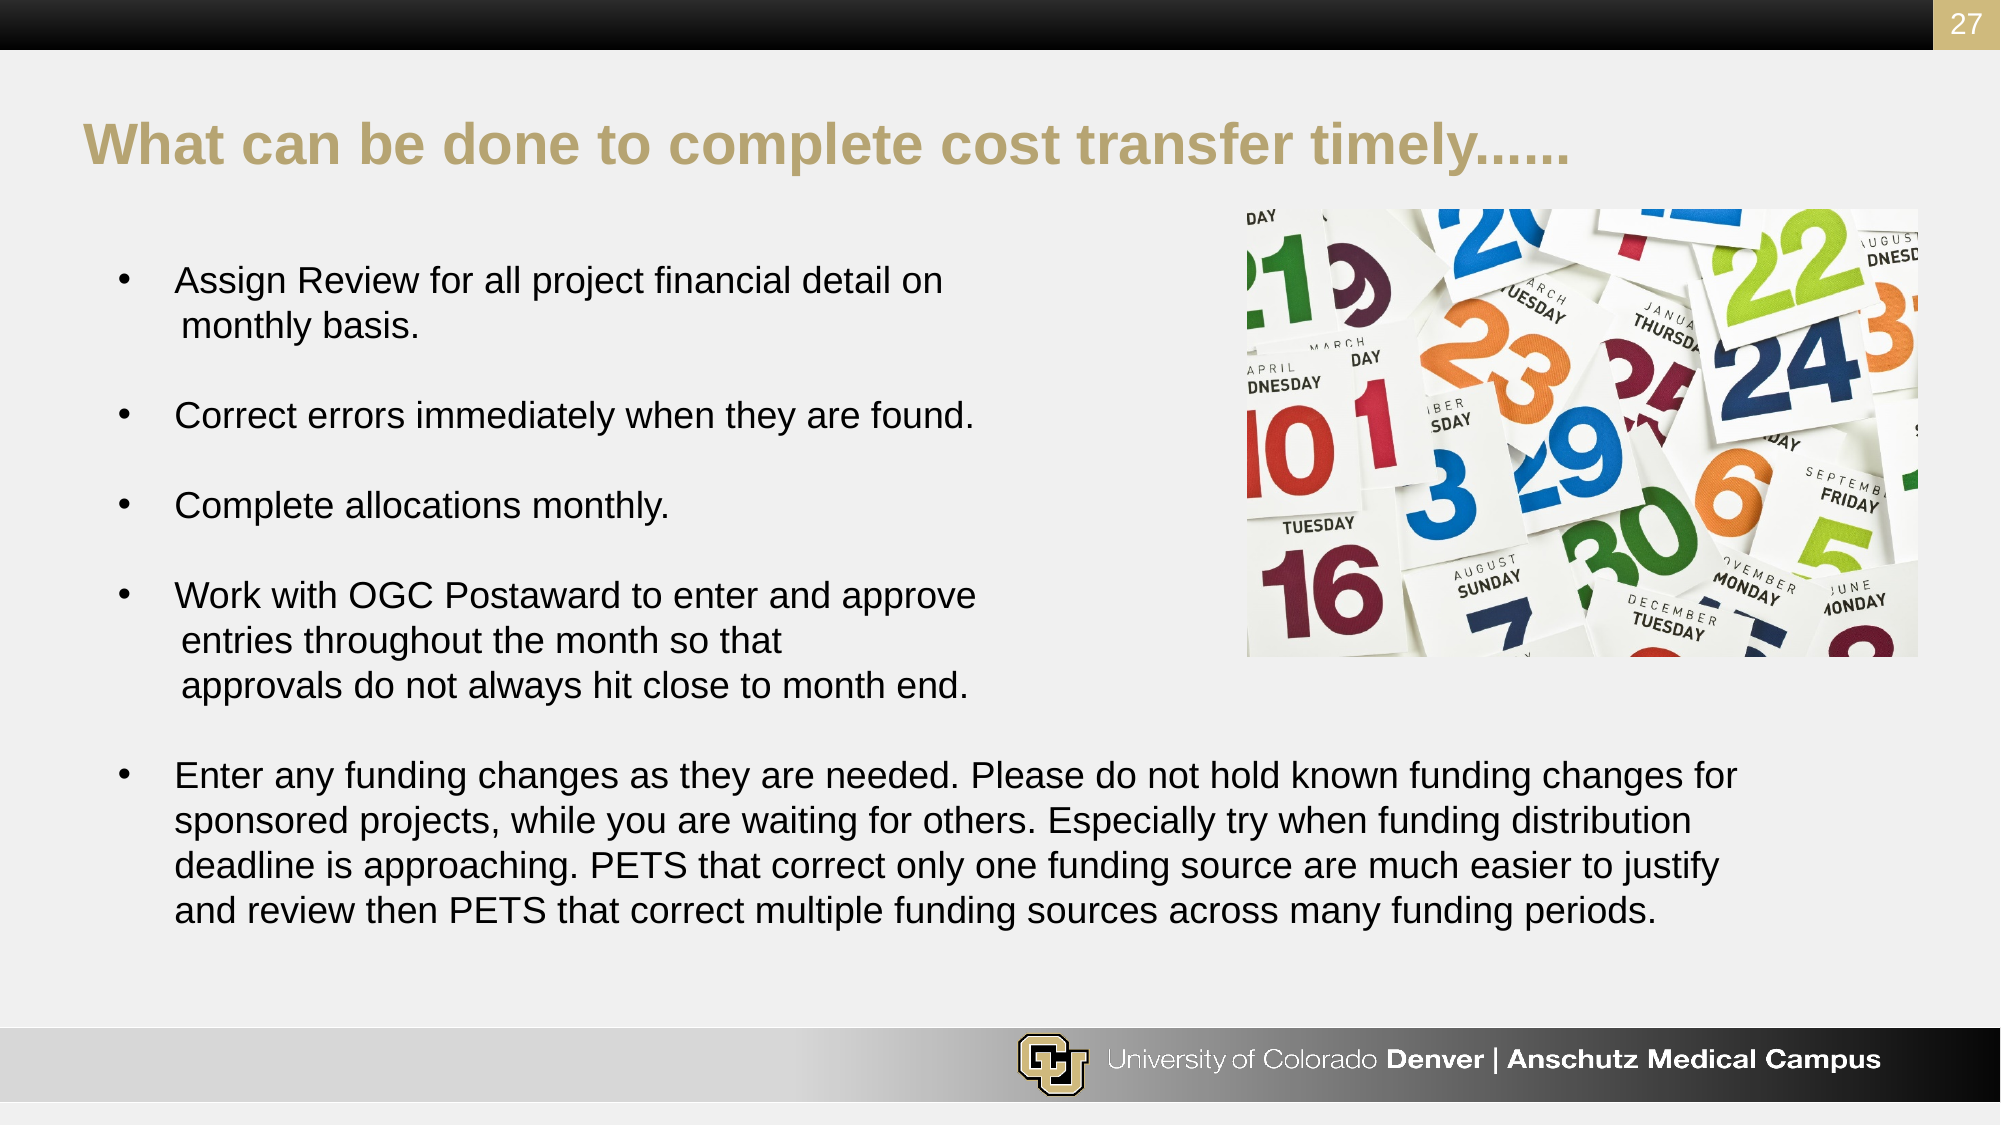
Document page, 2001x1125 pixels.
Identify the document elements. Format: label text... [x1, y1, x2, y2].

picture [1247, 209, 1919, 657]
text_box Assign Review for all project financial detail on monthly basis. Correct errors immediately when they are found. Complete allocations monthly. Work with OGC Postaward to enter and approve entries throughout the month so that approvals do not always hit close to month end. Enter any funding changes as they are needed. Please do not hold known funding changes for sponsored projects, while you are waiting for others. Especially try when funding distribution deadline is approaching. PETS that correct only one funding source are much easier to justify and review then PETS that correct multiple funding sources across many funding periods. [103, 248, 1783, 1125]
picture [1783, 1032, 1881, 1097]
text_box What can be done to complete cost transfer timely...... [68, 98, 1879, 184]
slide_number 27 [1933, 0, 2000, 53]
